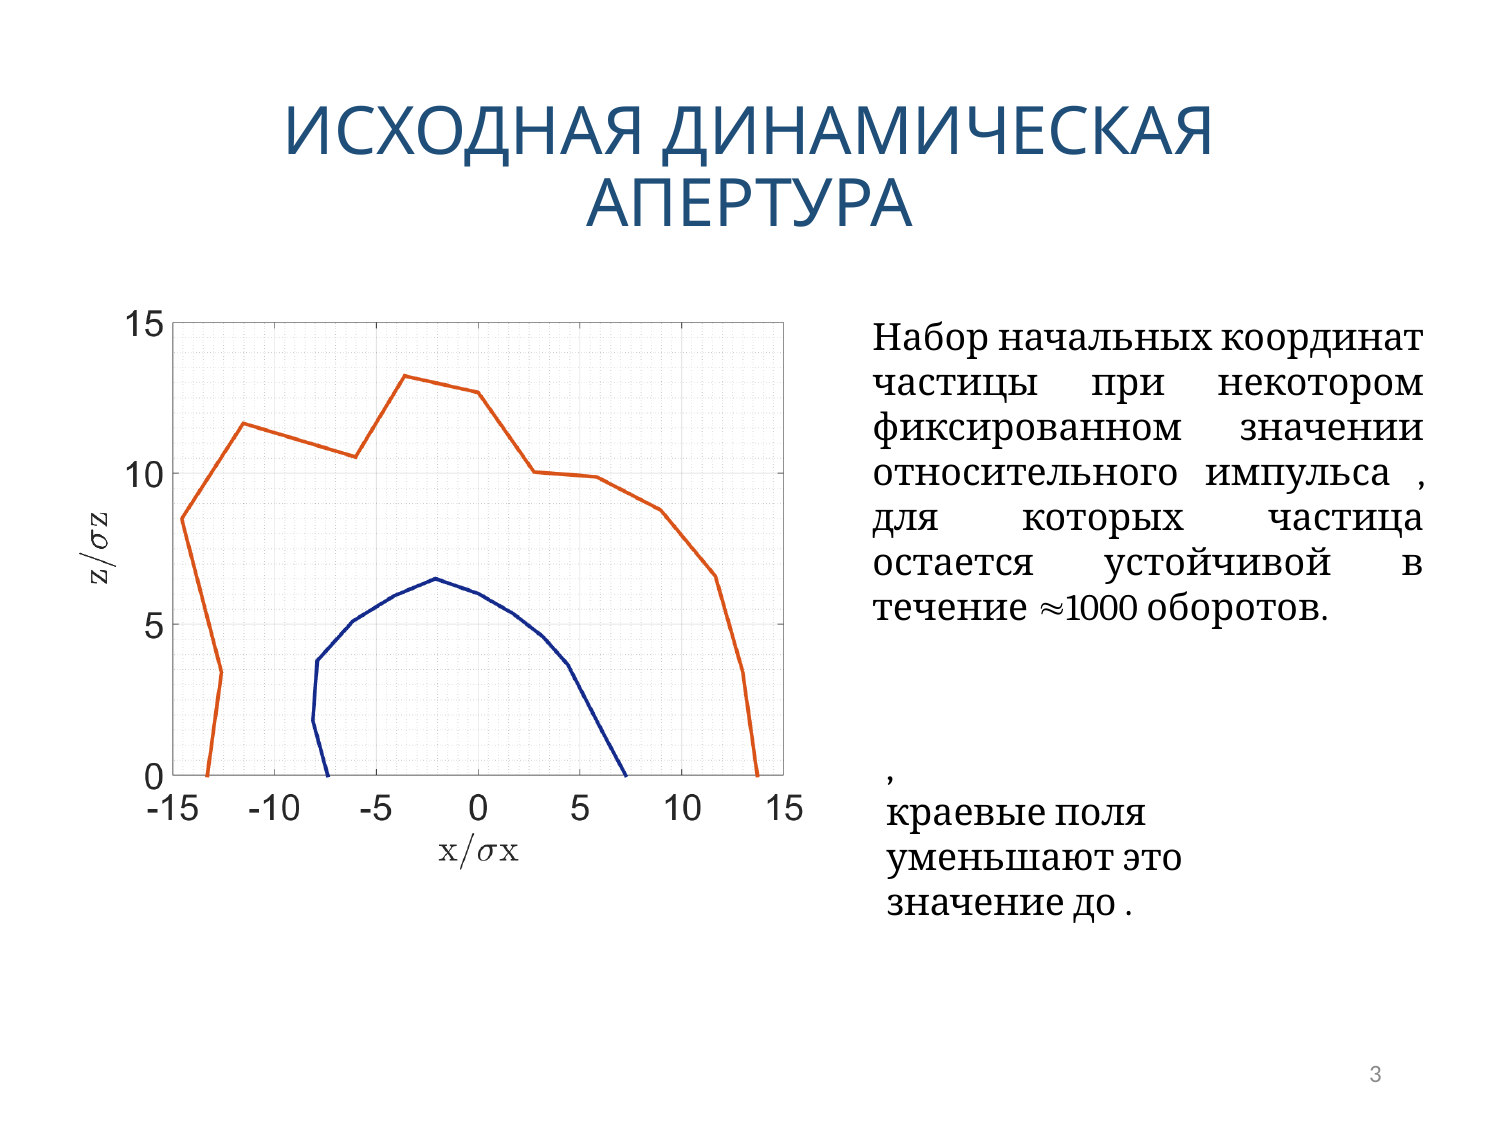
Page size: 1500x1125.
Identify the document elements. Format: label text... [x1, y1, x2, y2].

slide_number 3 [1059, 1042, 1397, 1103]
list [70, 277, 858, 874]
title ИСХОДНАЯ ДИНАМИЧЕСКАЯ АПЕРТУРА [103, 59, 1397, 278]
